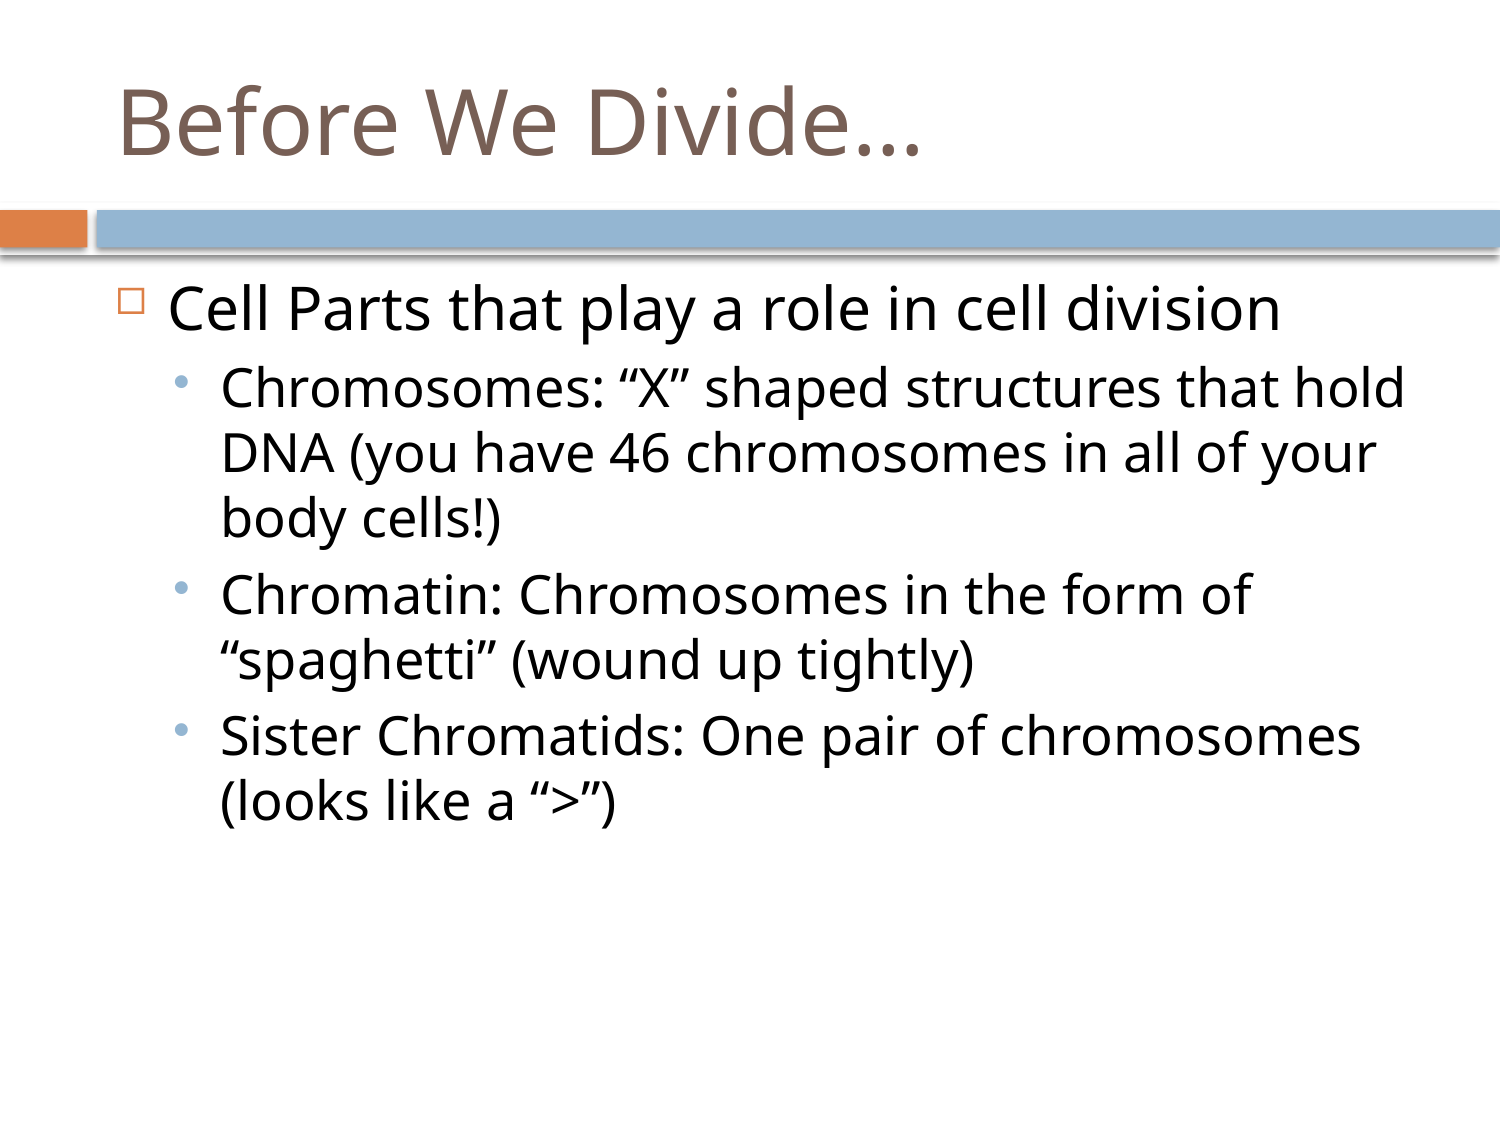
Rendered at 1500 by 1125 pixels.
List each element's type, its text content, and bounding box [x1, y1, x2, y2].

list Cell Parts that play a role in cell division Chromosomes: “X” shaped structures that hold DNA (you have 46 chromosomes in all of your body cells!) Chromatin: Chromosomes in the form of “spaghetti” (wound up tightly) Sister Chromatids: One pair of chromosomes (looks like a “>”) [100, 262, 1438, 811]
title Before We Divide… [100, 37, 1438, 200]
